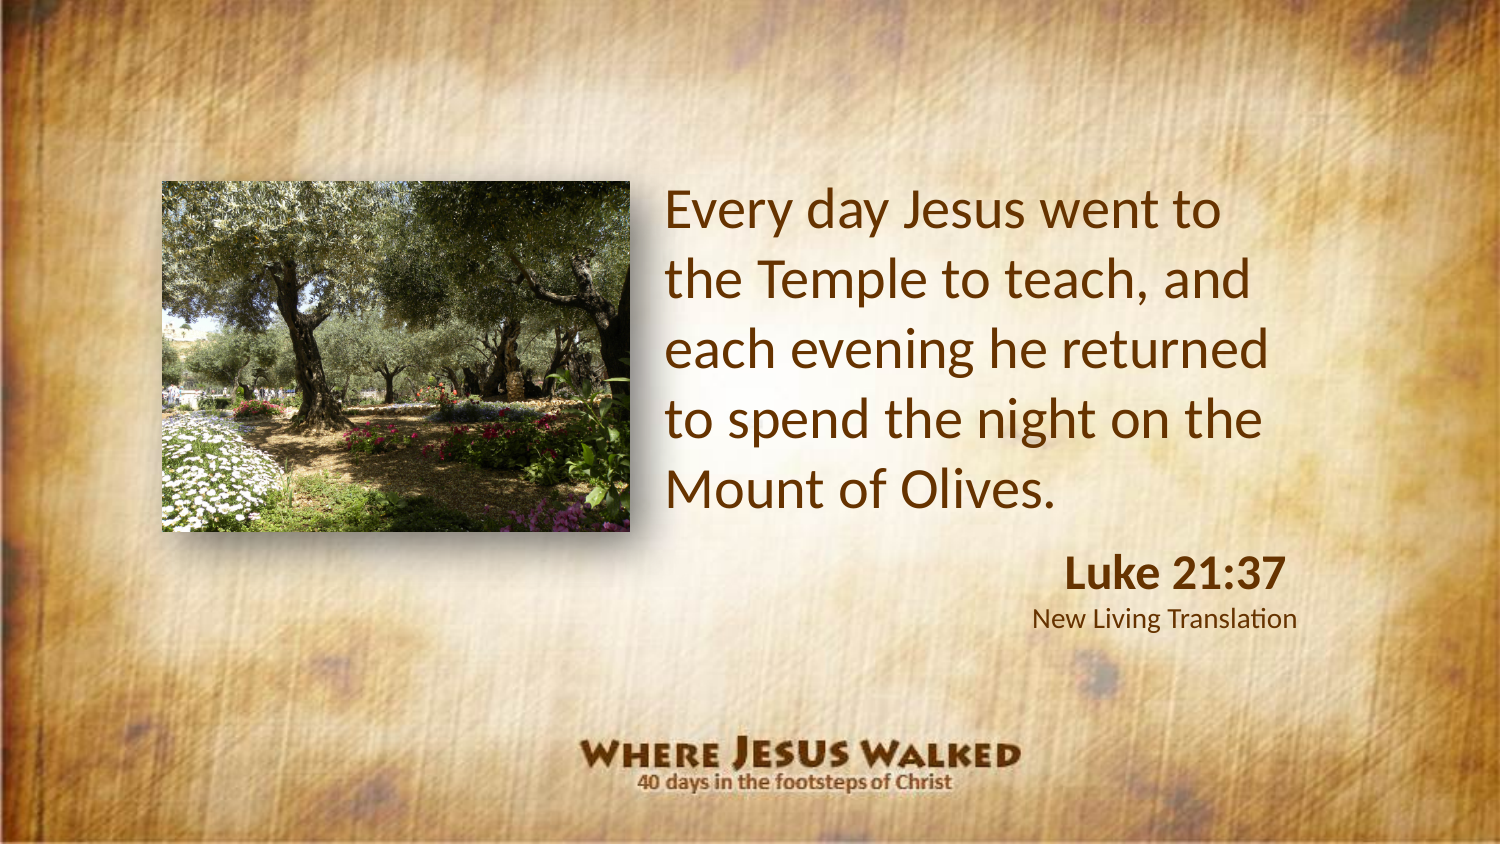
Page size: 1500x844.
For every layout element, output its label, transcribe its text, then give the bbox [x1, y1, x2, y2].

picture [0, 0, 1500, 844]
text_box Every day Jesus went to the Temple to teach, and each evening he returned to spend the night on the Mount of Olives. [649, 162, 1313, 528]
text_box Luke 21:37 New Living Translation [767, 531, 1313, 642]
